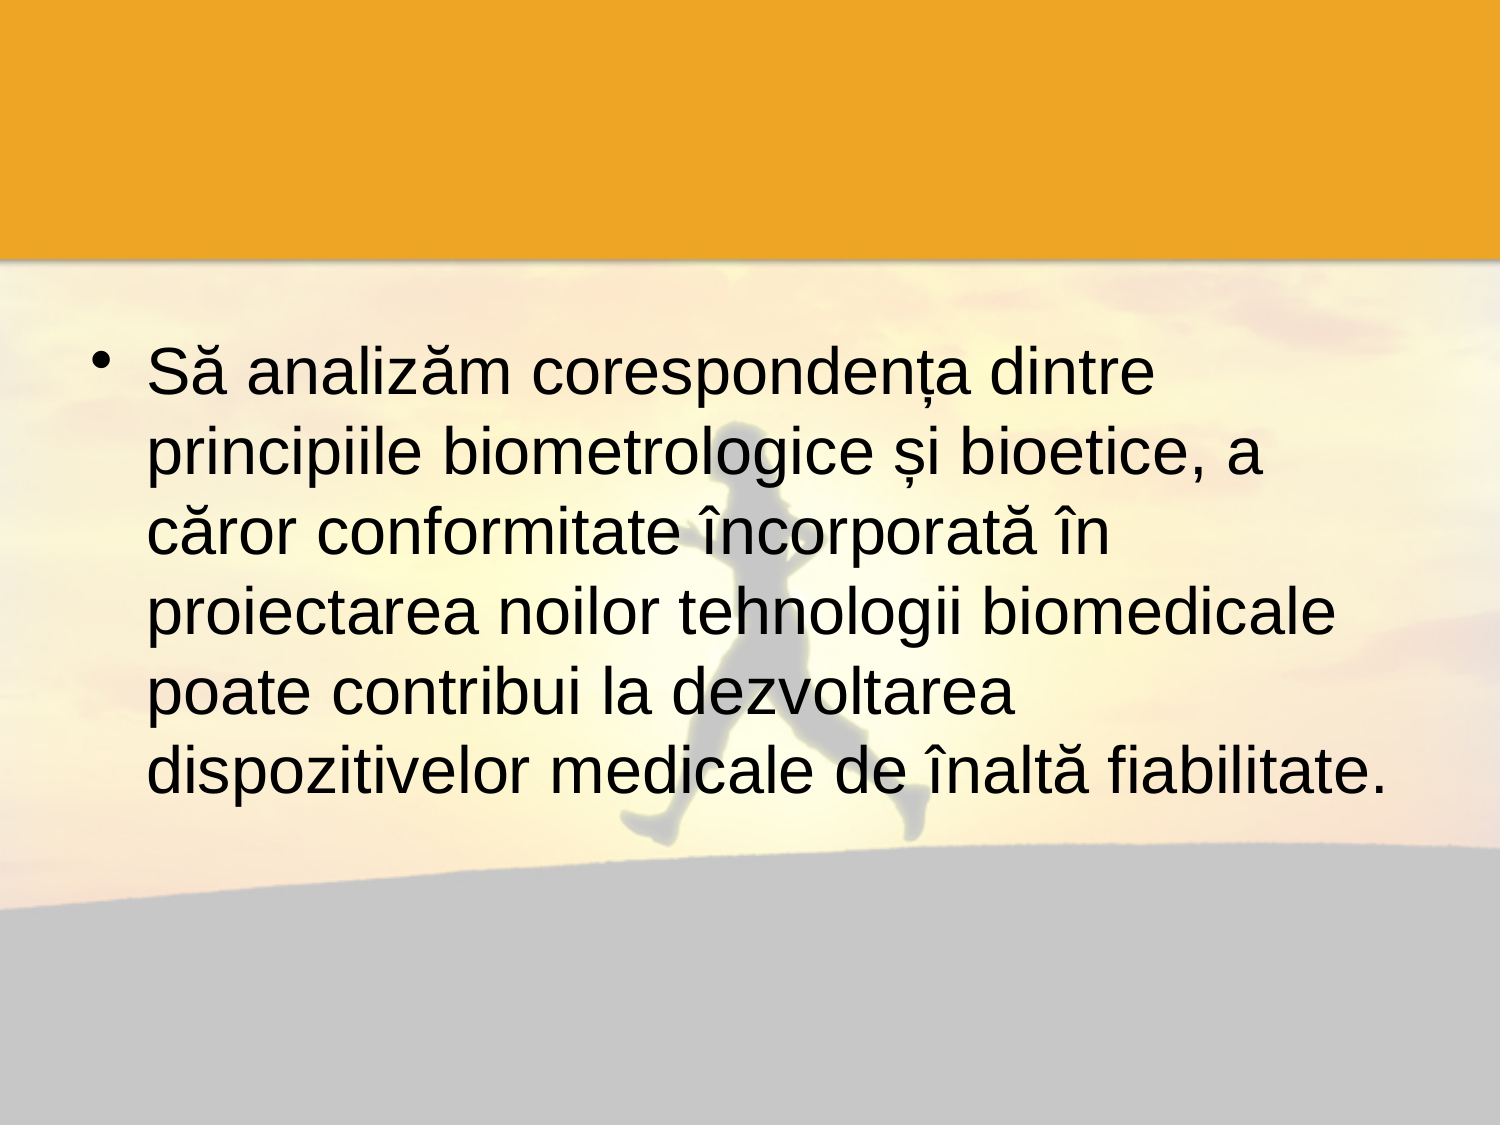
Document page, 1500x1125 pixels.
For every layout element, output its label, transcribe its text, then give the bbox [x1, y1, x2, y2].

list Să analizăm corespondența dintre principiile biometrologice și bioetice, a căror conformitate încorporată în proiectarea noilor tehnologii biomedicale poate contribui la dezvoltarea dispozitivelor medicale de înaltă fiabilitate. [75, 320, 1425, 1063]
picture [0, 0, 1500, 1125]
